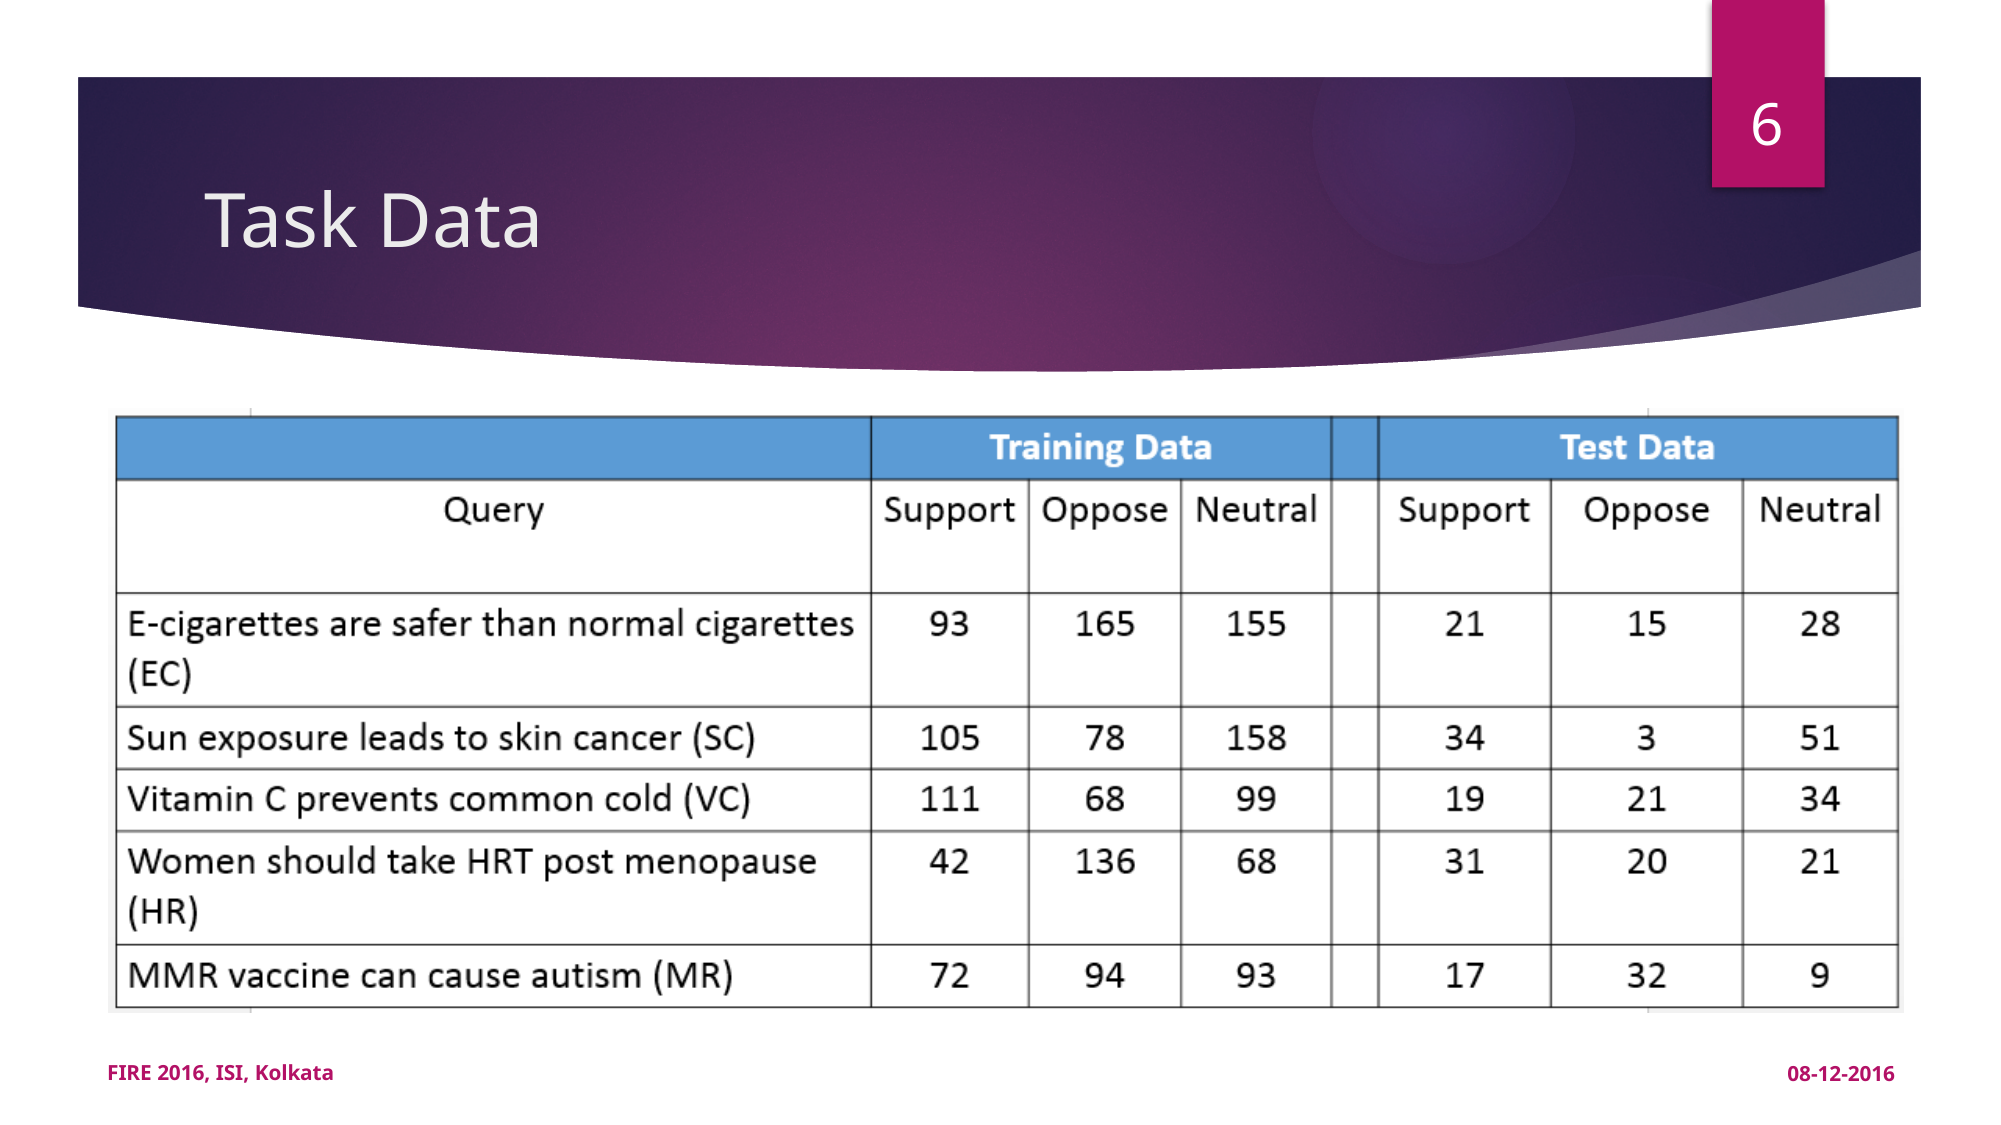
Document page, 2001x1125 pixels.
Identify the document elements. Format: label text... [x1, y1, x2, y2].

title Task Data [189, 159, 1627, 276]
footer FIRE 2016, ISI, Kolkata [92, 1048, 726, 1099]
picture [108, 407, 1905, 1013]
slide_number 6 [1698, 48, 1836, 175]
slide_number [1747, 1048, 1911, 1099]
